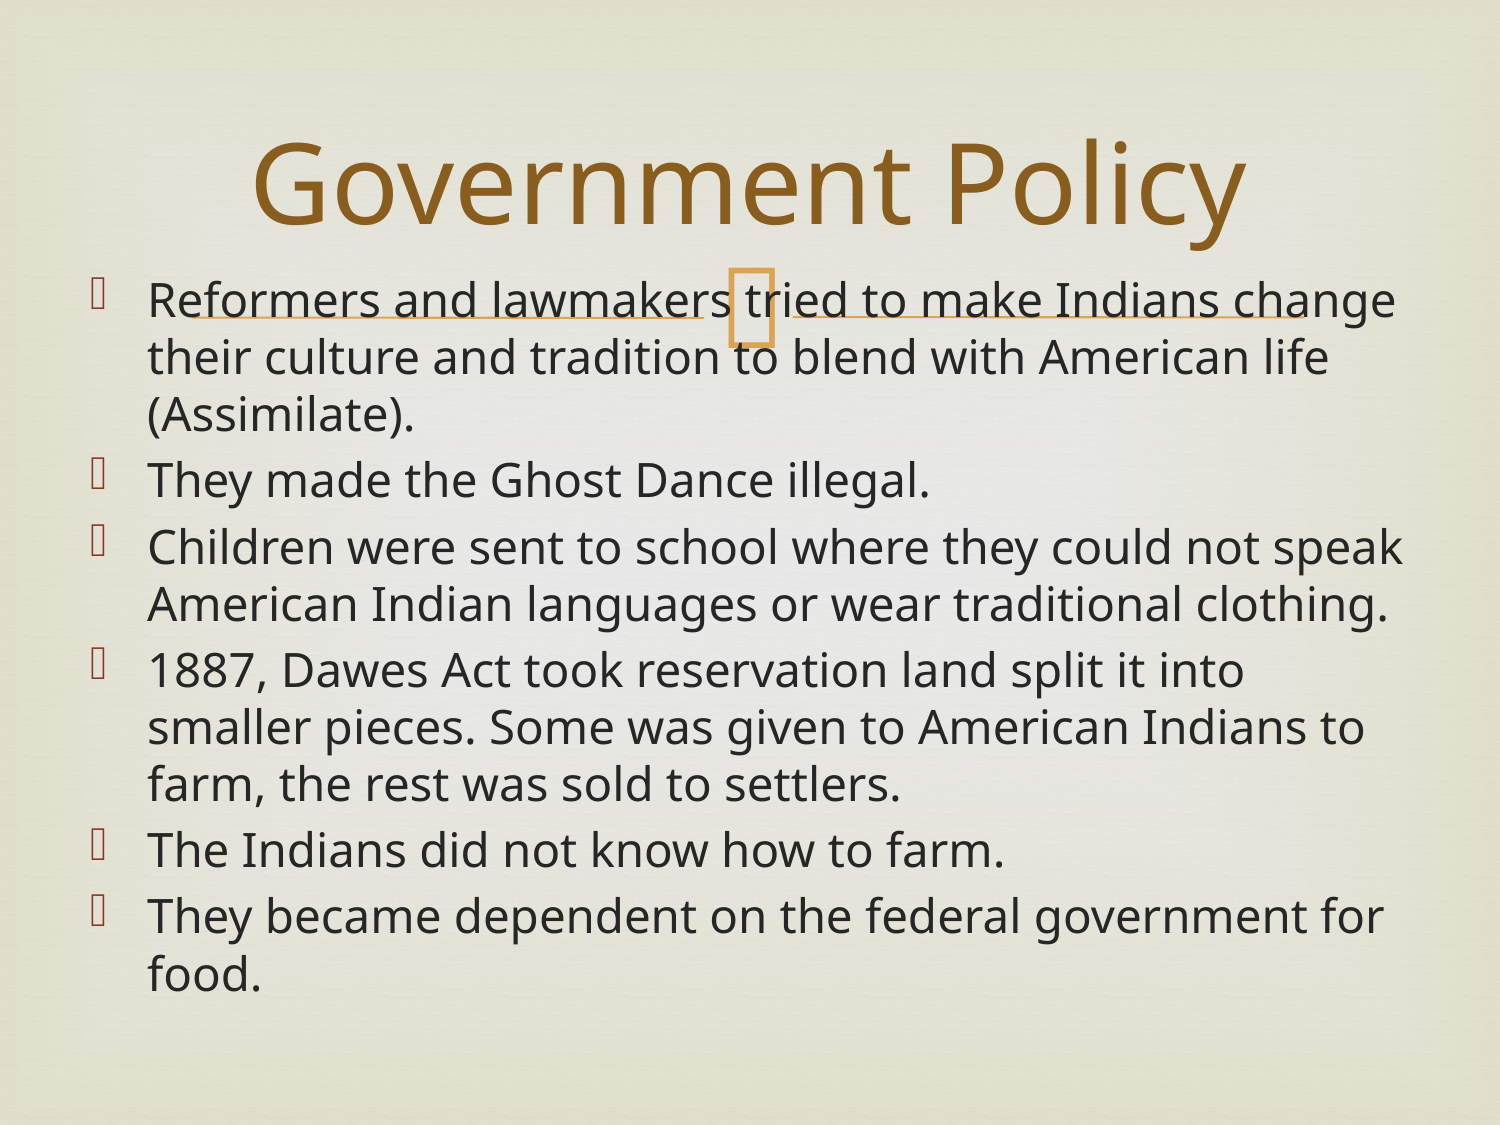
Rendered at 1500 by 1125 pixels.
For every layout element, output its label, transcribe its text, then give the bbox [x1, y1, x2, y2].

list Reformers and lawmakers tried to make Indians change their culture and tradition to blend with American life (Assimilate). They made the Ghost Dance illegal. Children were sent to school where they could not speak American Indian languages or wear traditional clothing. 1887, Dawes Act took reservation land split it into smaller pieces. Some was given to American Indians to farm, the rest was sold to settlers. The Indians did not know how to farm. They became dependent on the federal government for food. [75, 262, 1425, 1063]
title Government Policy [112, 93, 1386, 267]
